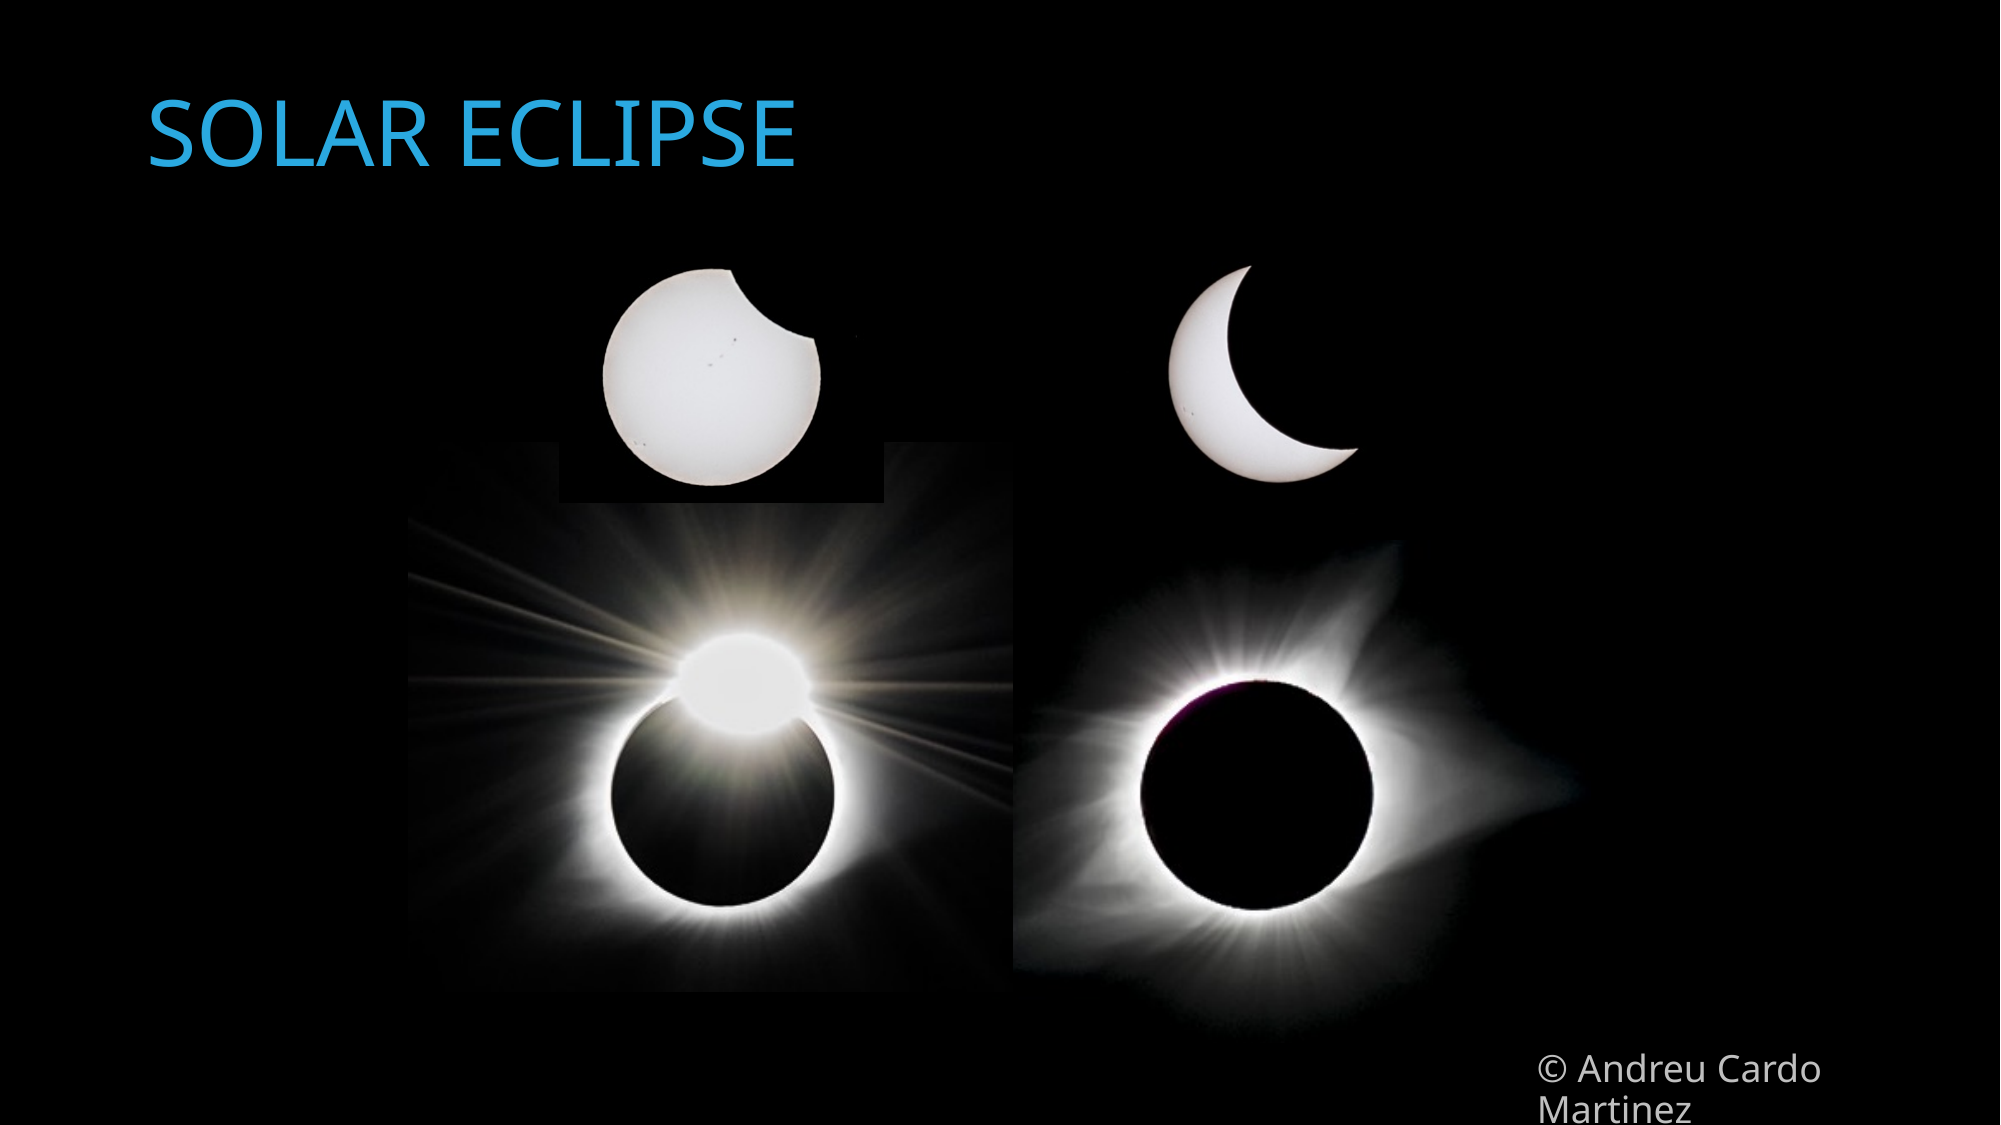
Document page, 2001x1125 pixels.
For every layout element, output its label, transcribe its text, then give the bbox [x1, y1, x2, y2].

picture [407, 229, 1591, 1044]
title SOLAR ECLIPSE [131, 27, 1857, 246]
text_box © Andreu Cardo Martinez [1521, 1043, 2000, 1125]
